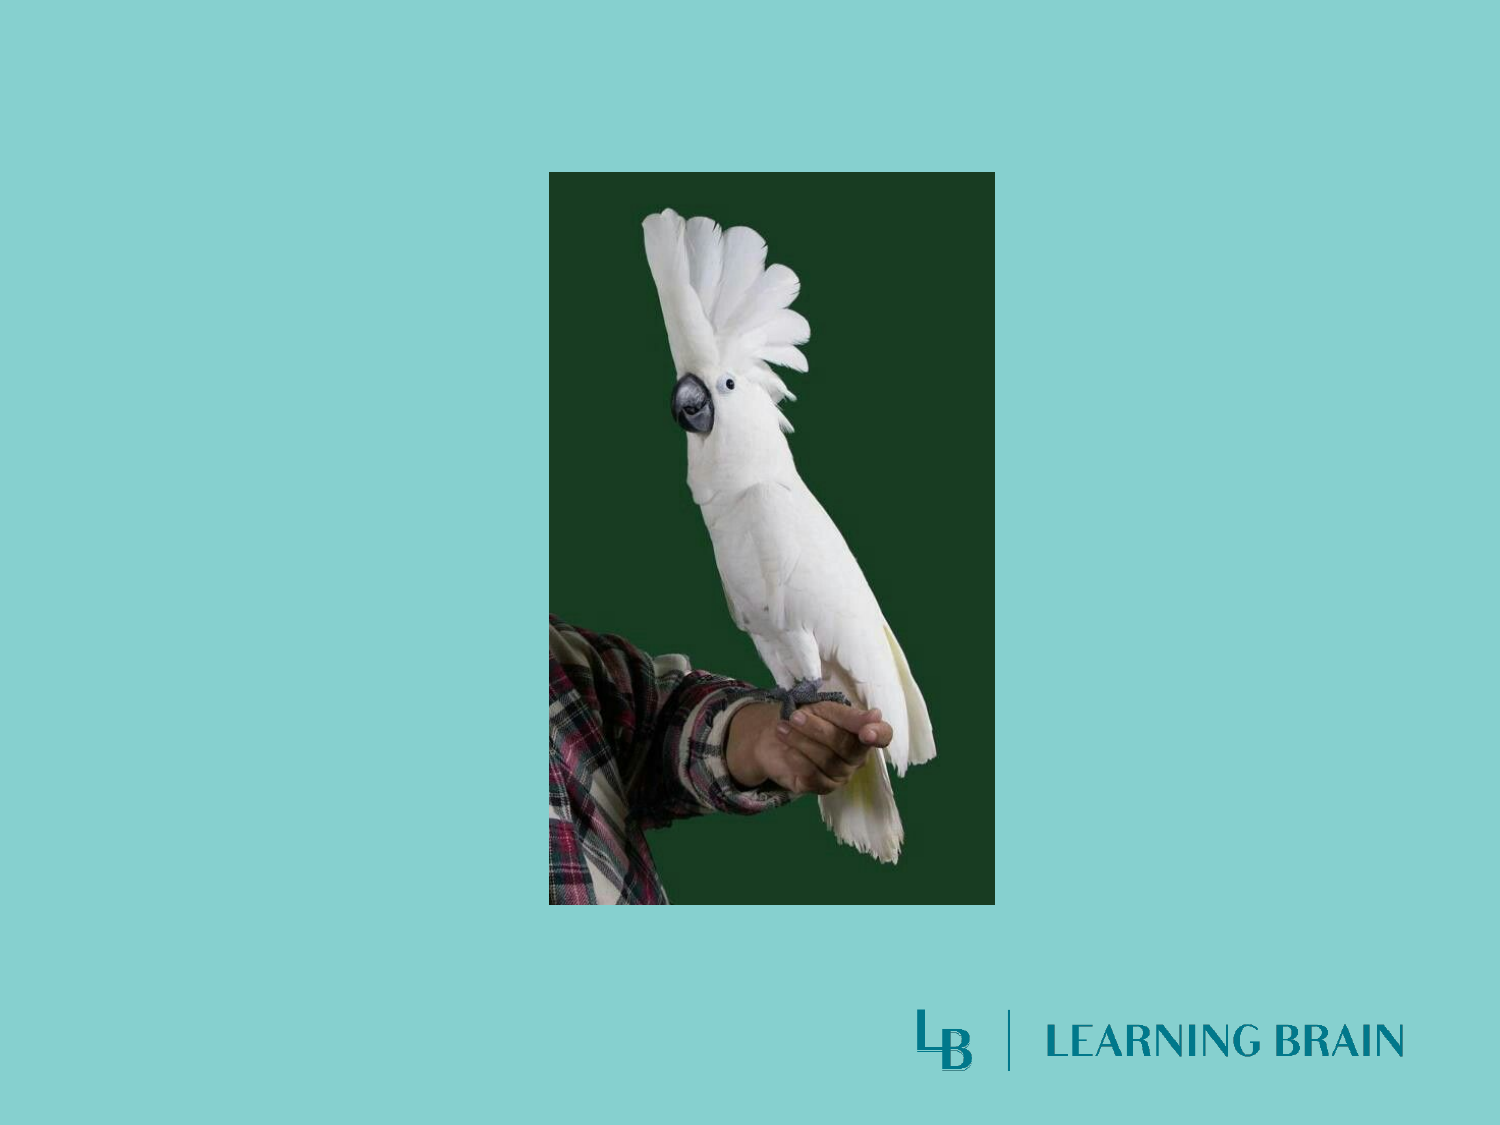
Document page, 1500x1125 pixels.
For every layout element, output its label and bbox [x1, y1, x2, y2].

picture [879, 973, 1441, 1105]
picture [548, 172, 995, 906]
